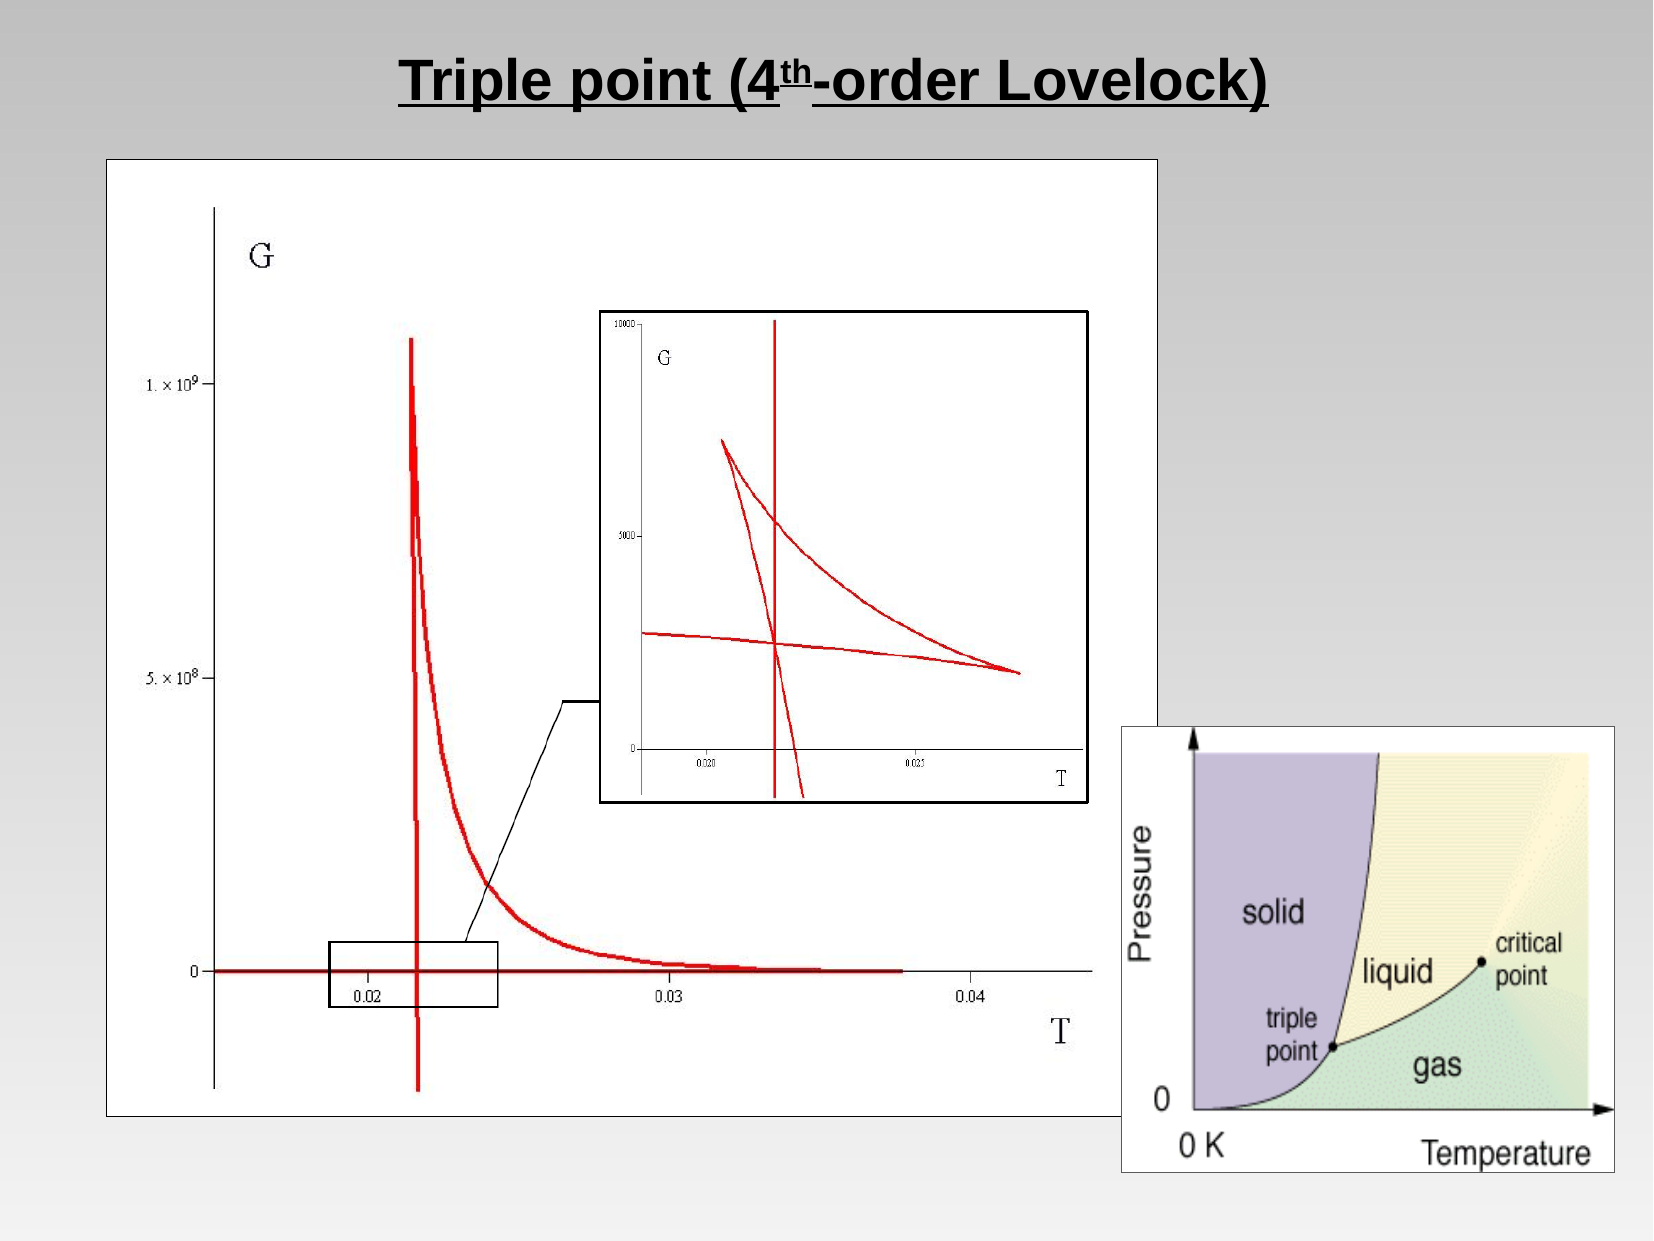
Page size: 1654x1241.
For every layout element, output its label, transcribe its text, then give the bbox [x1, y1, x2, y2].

text_box Triple point (4th-order Lovelock) [383, 41, 1285, 122]
picture [105, 159, 1615, 1173]
